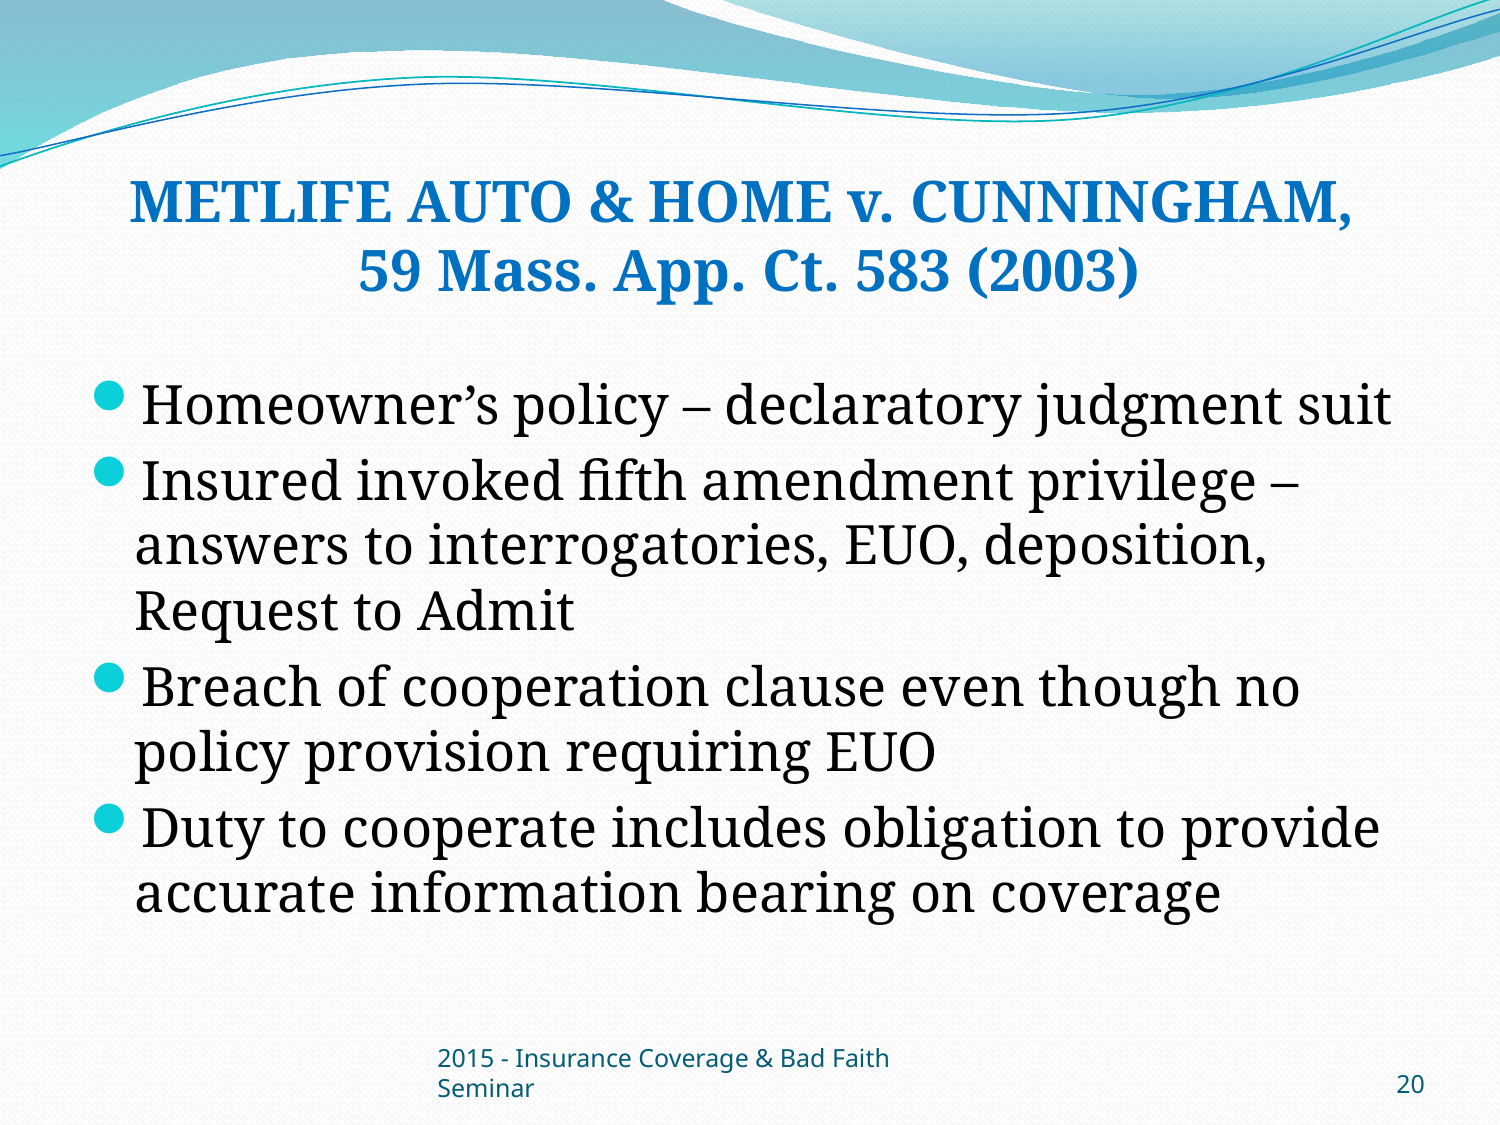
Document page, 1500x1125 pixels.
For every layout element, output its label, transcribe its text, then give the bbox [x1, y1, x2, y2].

slide_number 20 [1299, 1042, 1425, 1103]
footer 2015 - Insurance Coverage & Bad Faith Seminar [437, 1042, 988, 1103]
list Homeowner’s policy – declaratory judgment suit Insured invoked fifth amendment privilege – answers to interrogatories, EUO, deposition, Request to Admit Breach of cooperation clause even though no policy provision requiring EUO Duty to cooperate includes obligation to provide accurate information bearing on coverage [75, 362, 1425, 1038]
title METLIFE AUTO & HOME v. CUNNINGHAM, 59 Mass. App. Ct. 583 (2003) [75, 115, 1425, 303]
